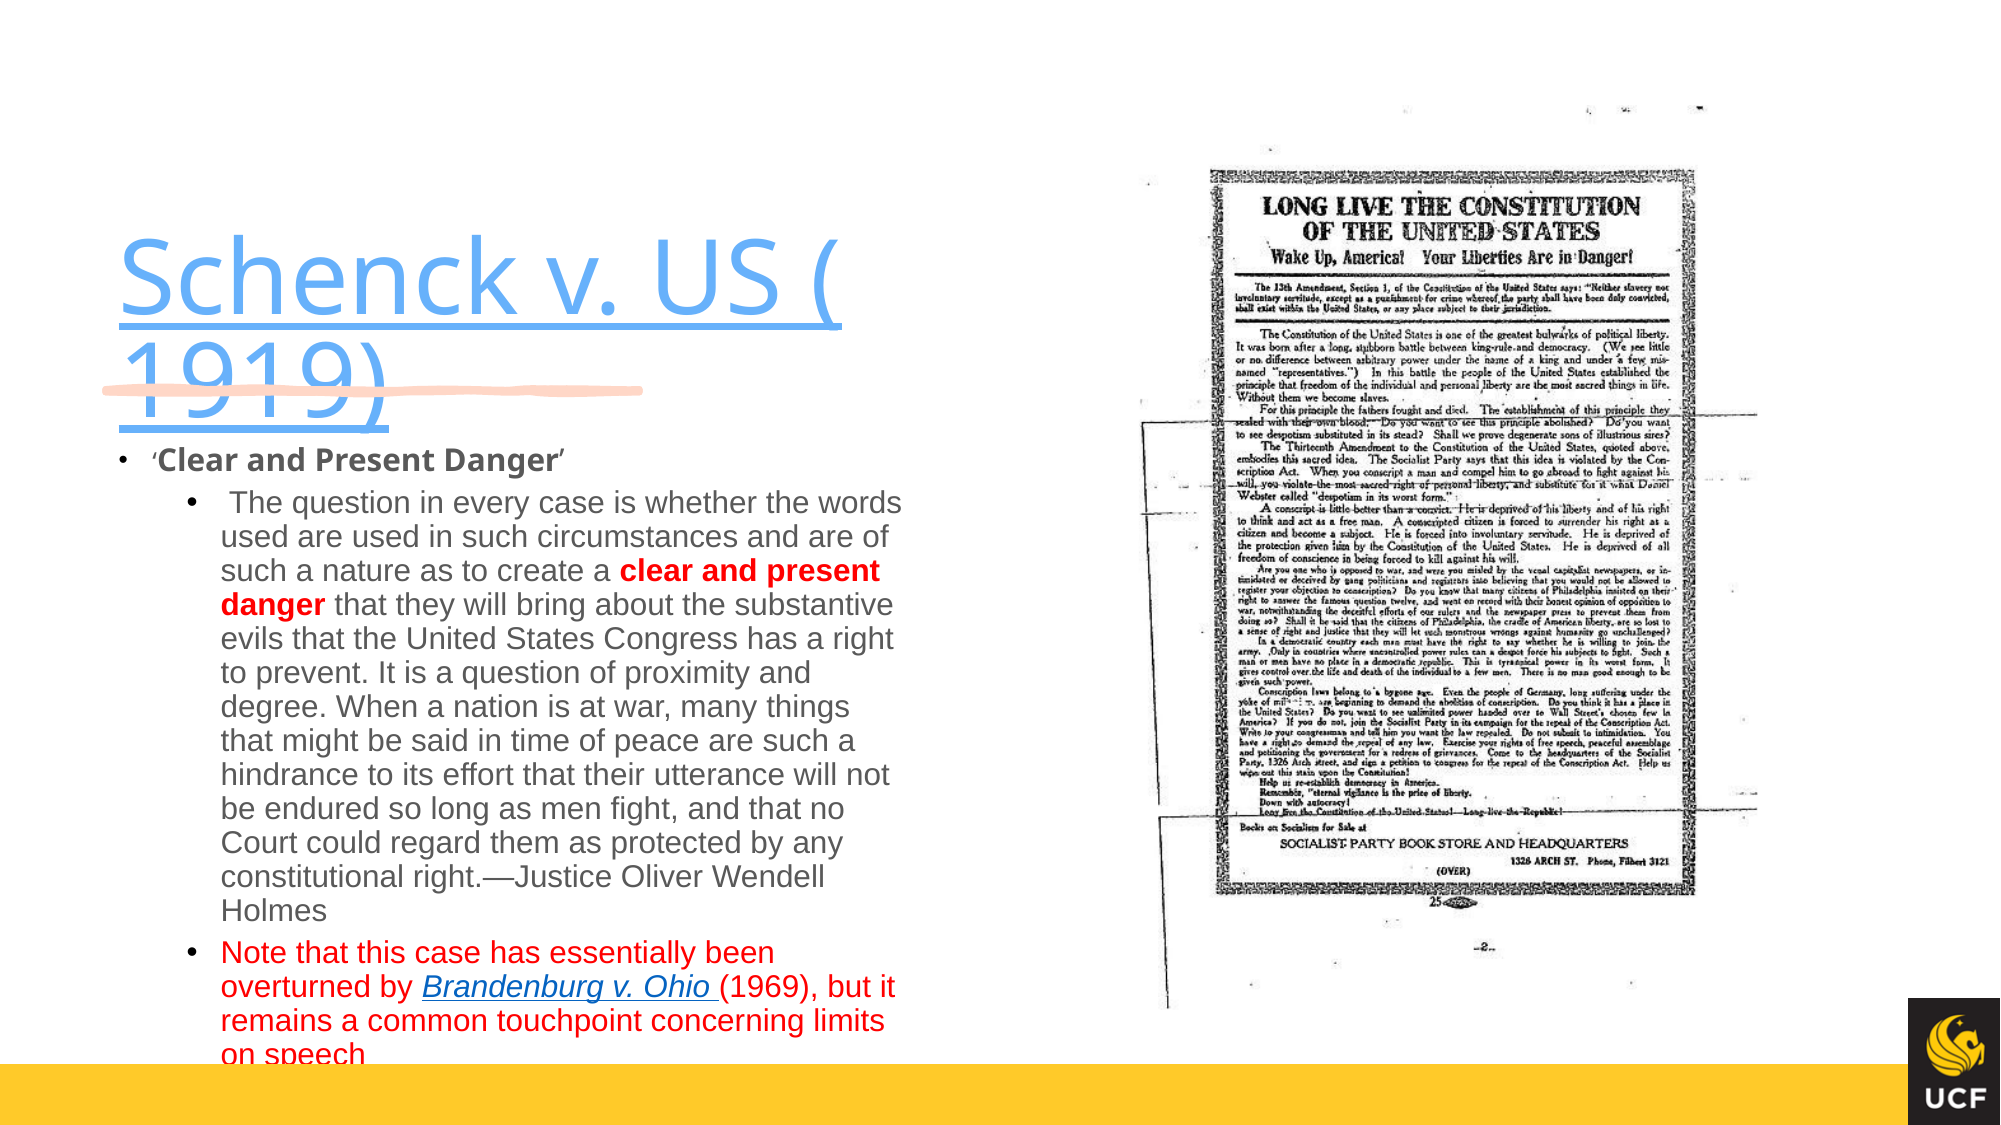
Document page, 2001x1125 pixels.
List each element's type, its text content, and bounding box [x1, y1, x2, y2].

title Schenck v. US (1919) [103, 104, 894, 348]
picture [1138, 104, 1758, 1020]
text_box [0, 0, 2000, 1064]
text_box [105, 386, 640, 395]
list ‘Clear and Present Danger’ The question in every case is whether the words used are used in such circumstances and are of such a nature as to create a clear and present danger that they will bring about the substantive evils that the United States Congress has a right to prevent. It is a question of proximity and degree. When a nation is at war, many things that might be said in time of peace are such a hindrance to its effort that their utterance will not be endured so long as men fight, and that no Court could regard them as protected by any constitutional right.—Justice Oliver Wendell Holmes Note that this case has essentially been overturned by Brandenburg v. Ohio (1969), but it remains a common touchpoint concerning limits on speech [103, 436, 921, 1064]
picture [0, 998, 2000, 1125]
